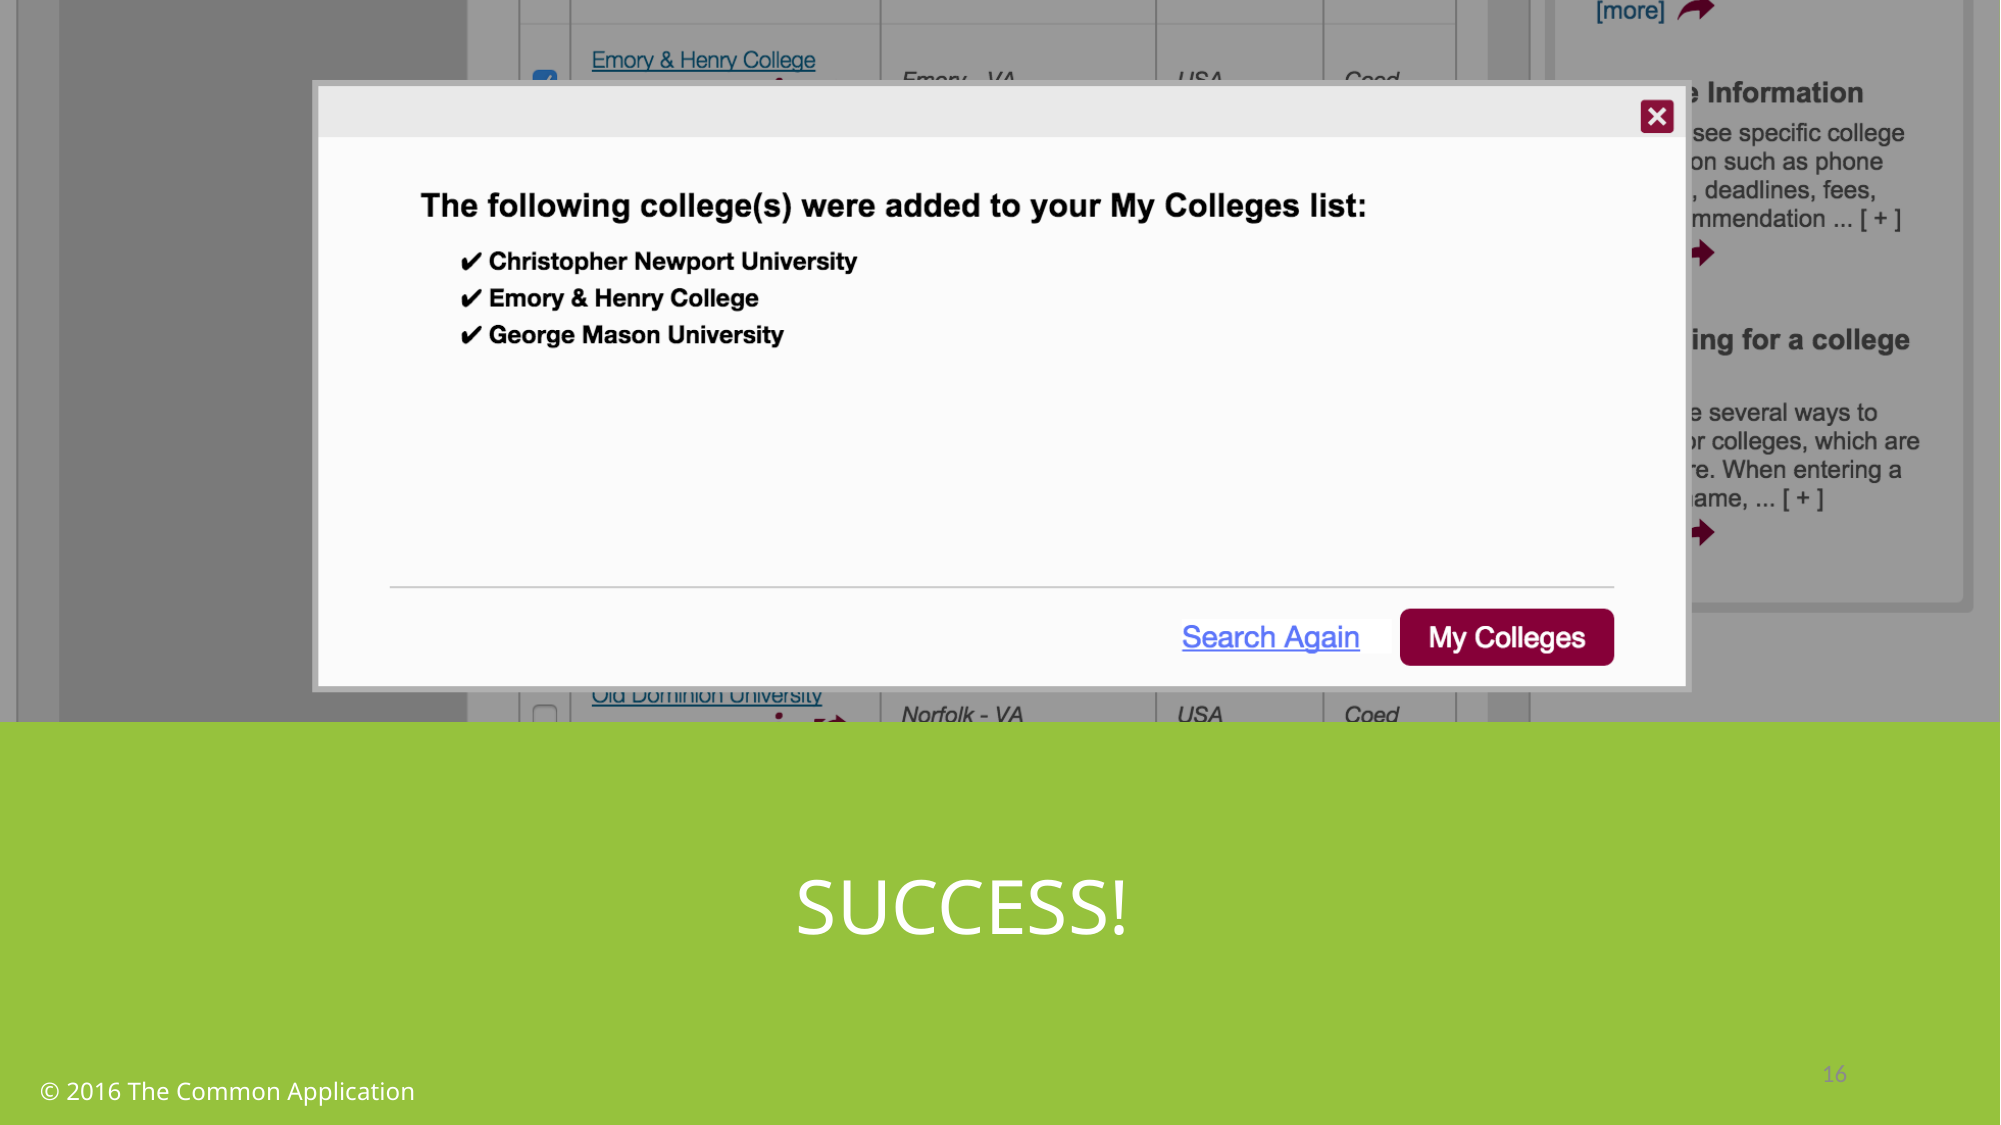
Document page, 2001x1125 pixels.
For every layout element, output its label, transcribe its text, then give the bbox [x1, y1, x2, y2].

slide_number 16 [1412, 1042, 1863, 1103]
text_box © 2016 The Common Application [24, 1069, 1084, 1106]
picture [0, 0, 2000, 722]
list SUCCESS! [151, 862, 1775, 1043]
